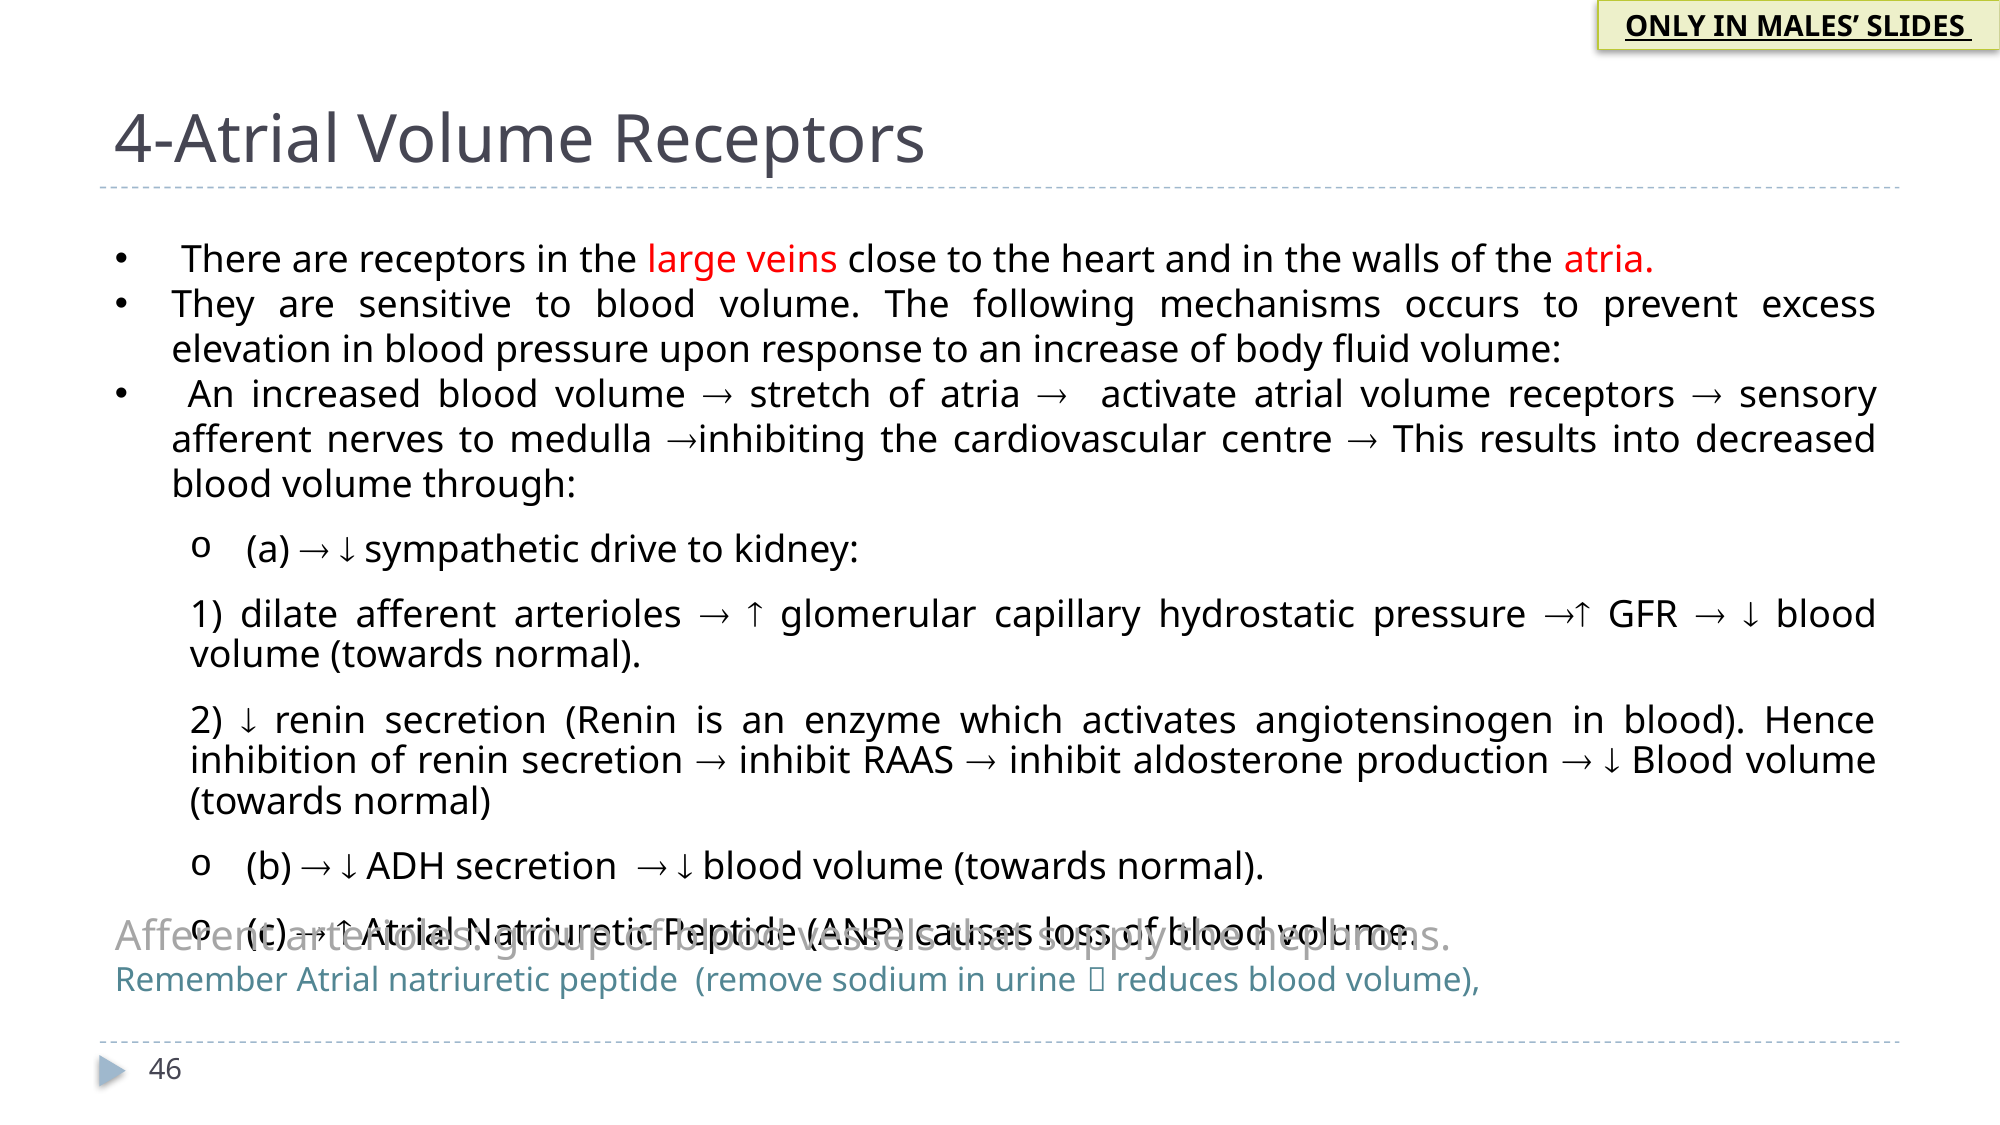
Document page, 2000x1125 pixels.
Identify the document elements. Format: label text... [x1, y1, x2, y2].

text_box ONLY IN MALES’ SLIDES [1597, 0, 2000, 50]
text_box 4-Atrial Volume Receptors [100, 61, 1788, 211]
slide_number 46 [133, 1042, 568, 1103]
text_box Afferent arterioles: group of blood vessels that supply the nephrons. Remember Atrial natriuretic peptide (remove sodium in urine  reduces blood volume), [100, 901, 1656, 1006]
text_box There are receptors in the large veins close to the heart and in the walls of the atria. They are sensitive to blood volume. The following mechanisms occurs to prevent excess elevation in blood pressure upon response to an increase of body fluid volume: An increased blood volume  stretch of atria  activate atrial volume receptors  sensory afferent nerves to medulla inhibiting the cardiovascular centre  This results into decreased blood volume through: (a)   sympathetic drive to kidney: 1) dilate afferent arterioles   glomerular capillary hydrostatic pressure  GFR   blood volume (towards normal). 2)  renin secretion (Renin is an enzyme which activates angiotensinogen in blood). Hence inhibition of renin secretion  inhibit RAAS  inhibit aldosterone production   Blood volume (towards normal) (b)   ADH secretion   blood volume (towards normal). (c)   Atrial Natriuretic Peptide (ANP) causes loss of blood volume. [100, 227, 1892, 961]
